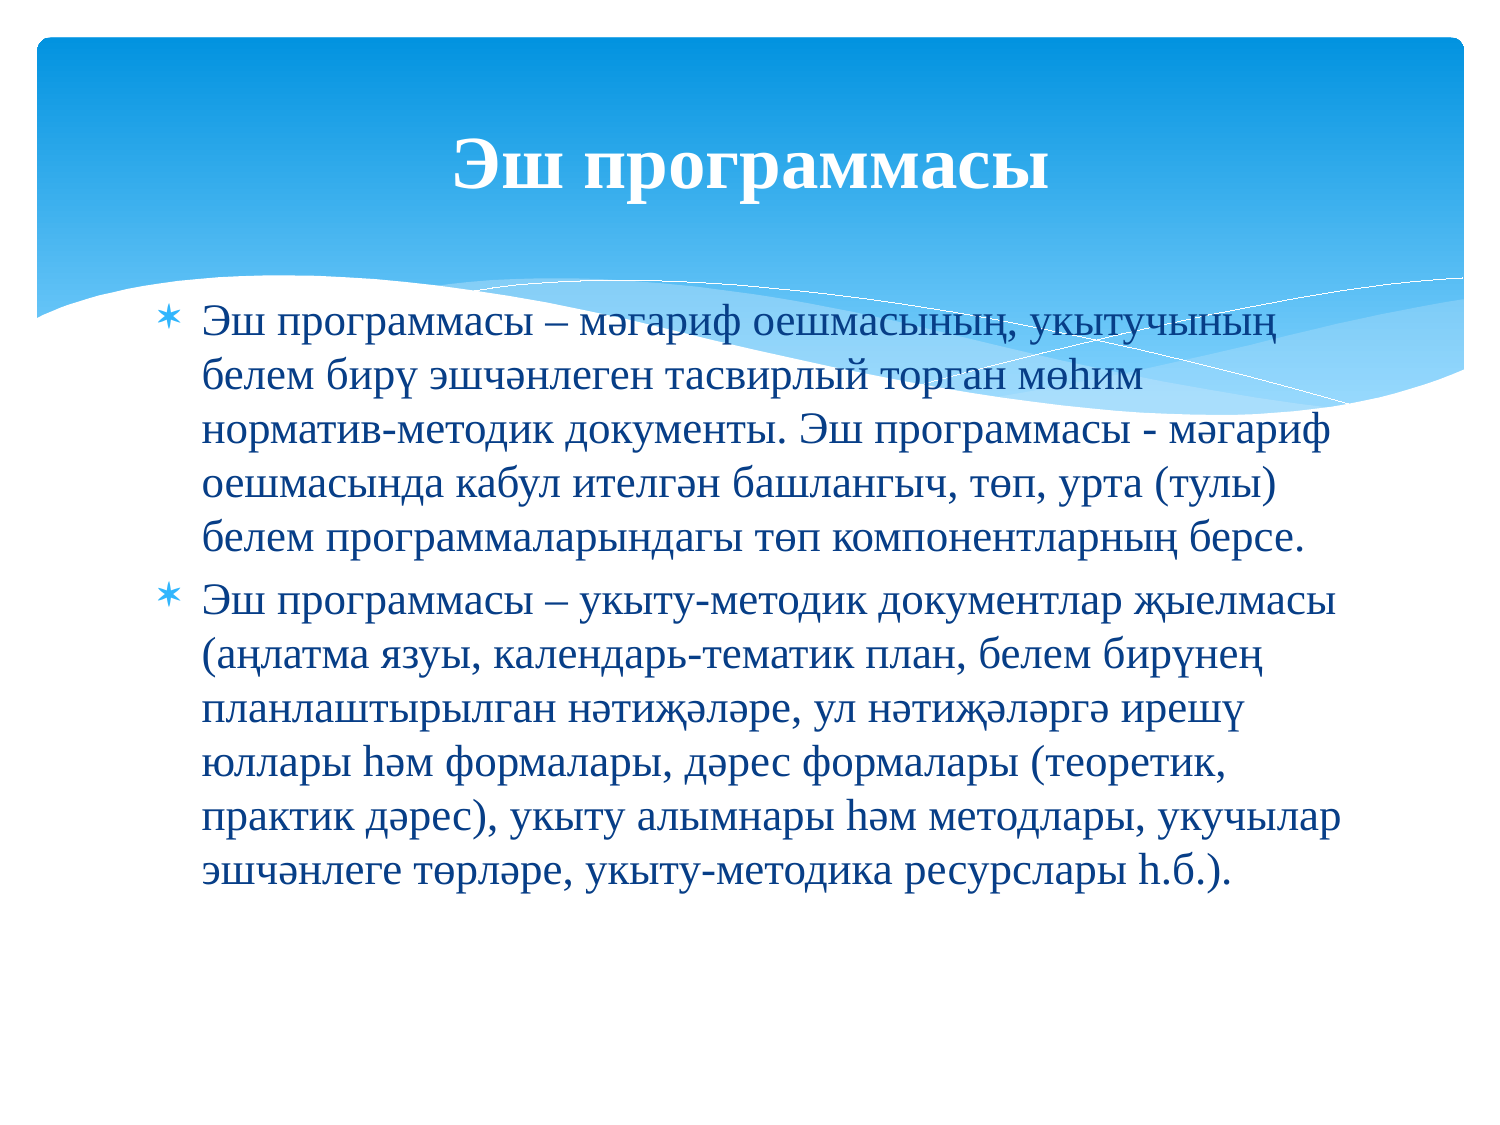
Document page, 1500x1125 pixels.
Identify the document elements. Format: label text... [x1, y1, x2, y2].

title Эш программасы [75, 55, 1425, 261]
list Эш программасы – мәгариф оешмасының, укытучының белем бирү эшчәнлеген тасвирлый торган мөһим норматив-методик документы. Эш программасы - мәгариф оешмасында кабул ителгән башлангыч, төп, урта (тулы) белем программаларындагы төп компонентларның берсе. Эш программасы – укыту-методик документлар җыелмасы (аңлатма язуы, календарь-тематик план, белем бирүнең планлаштырылган нәтиҗәләре, ул нәтиҗәләргә ирешү юллары һәм формалары, дәрес формалары (теоретик, практик дәрес), укыту алымнары һәм методлары, укучылар эшчәнлеге төрләре, укыту-методика ресурслары һ.б.). [143, 261, 1359, 1005]
